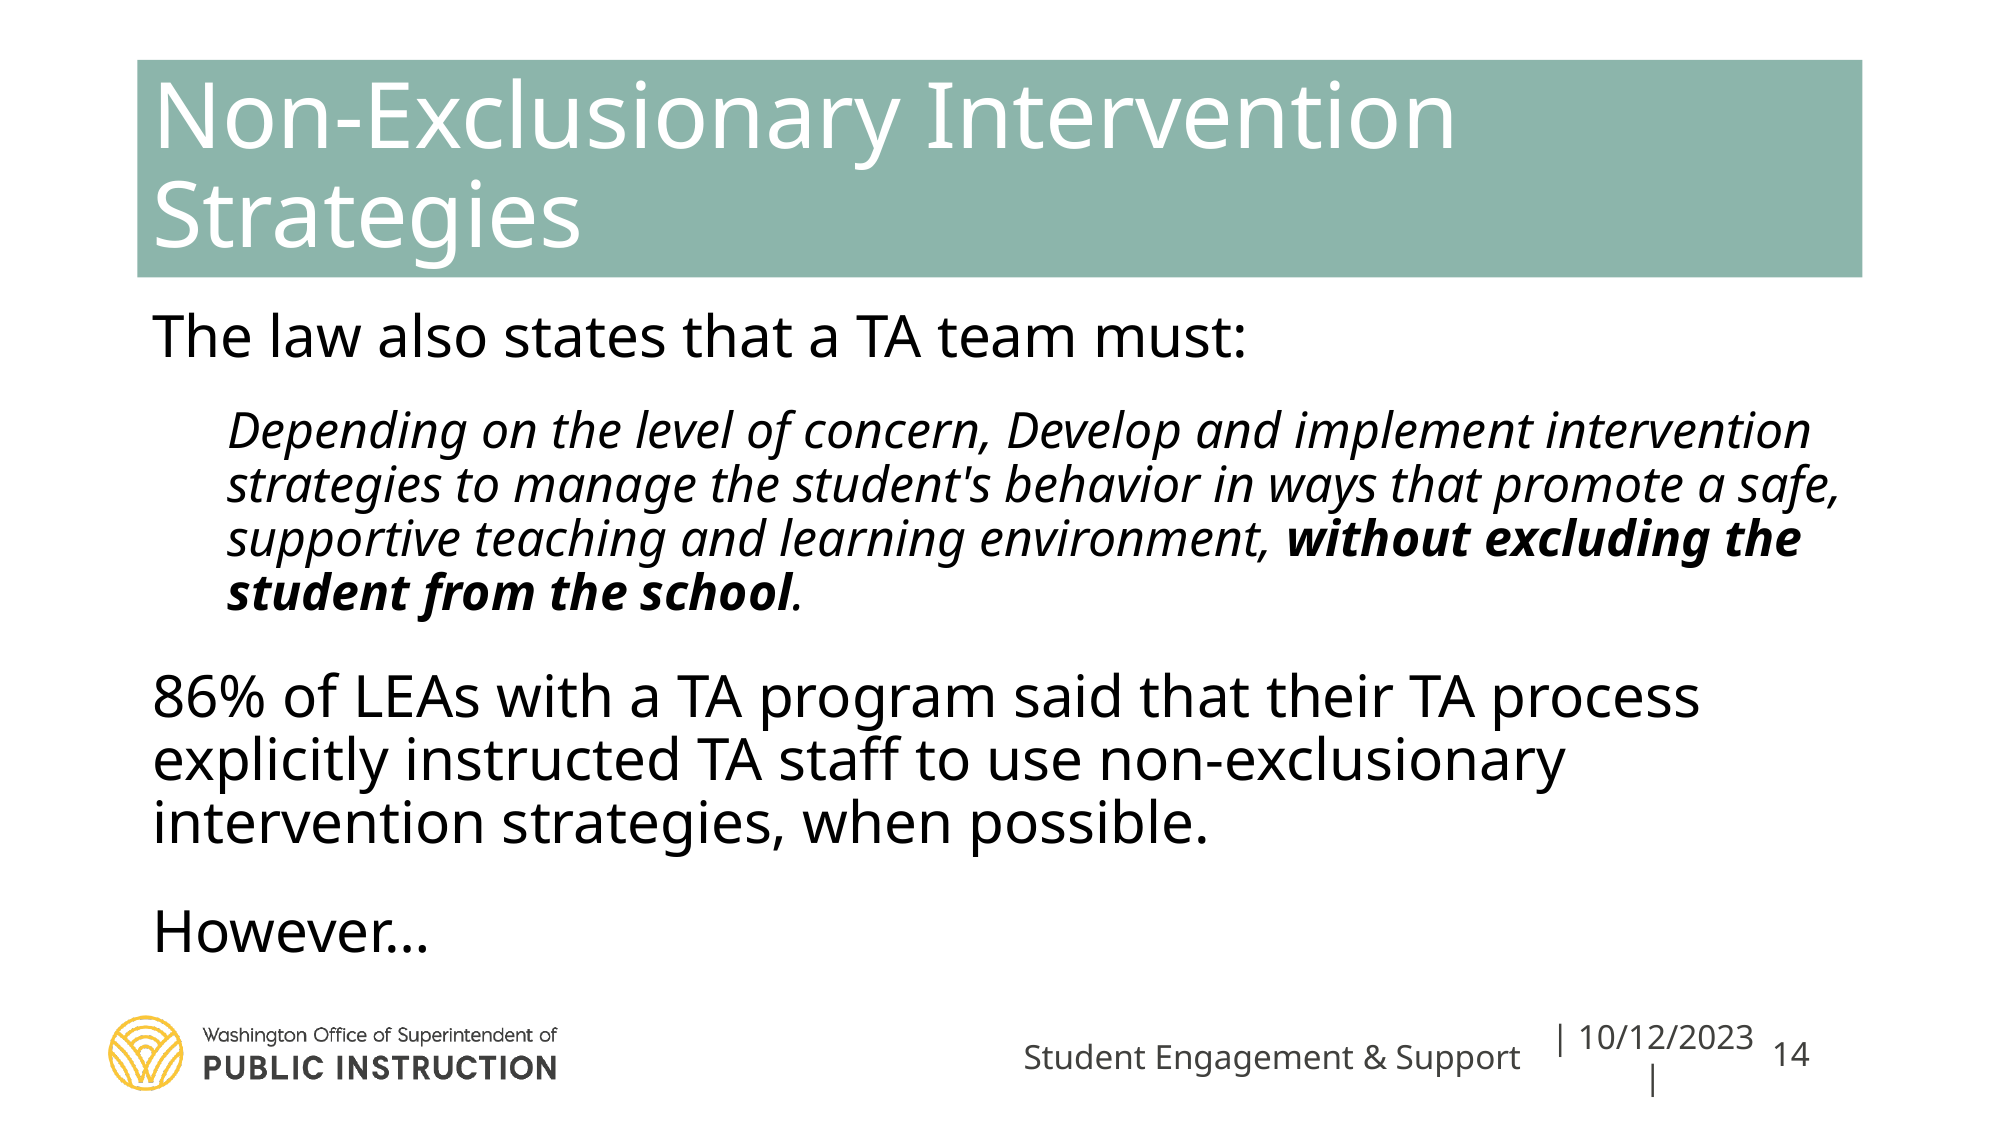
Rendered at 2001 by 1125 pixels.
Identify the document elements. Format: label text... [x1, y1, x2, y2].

list The law also states that a TA team must: Depending on the level of concern, Develop and implement intervention strategies to manage the student's behavior in ways that promote a safe, supportive teaching and learning environment, without excluding the student from the school. 86% of LEAs with a TA program said that their TA process explicitly instructed TA staff to use non-exclusionary intervention strategies, when possible. However… [137, 299, 1863, 998]
footer Student Engagement & Support [582, 1025, 1537, 1086]
picture [108, 1015, 558, 1091]
slide_number 14 [1756, 1025, 1863, 1086]
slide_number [1537, 1025, 1756, 1086]
title Non-Exclusionary Intervention Strategies [137, 59, 1863, 278]
